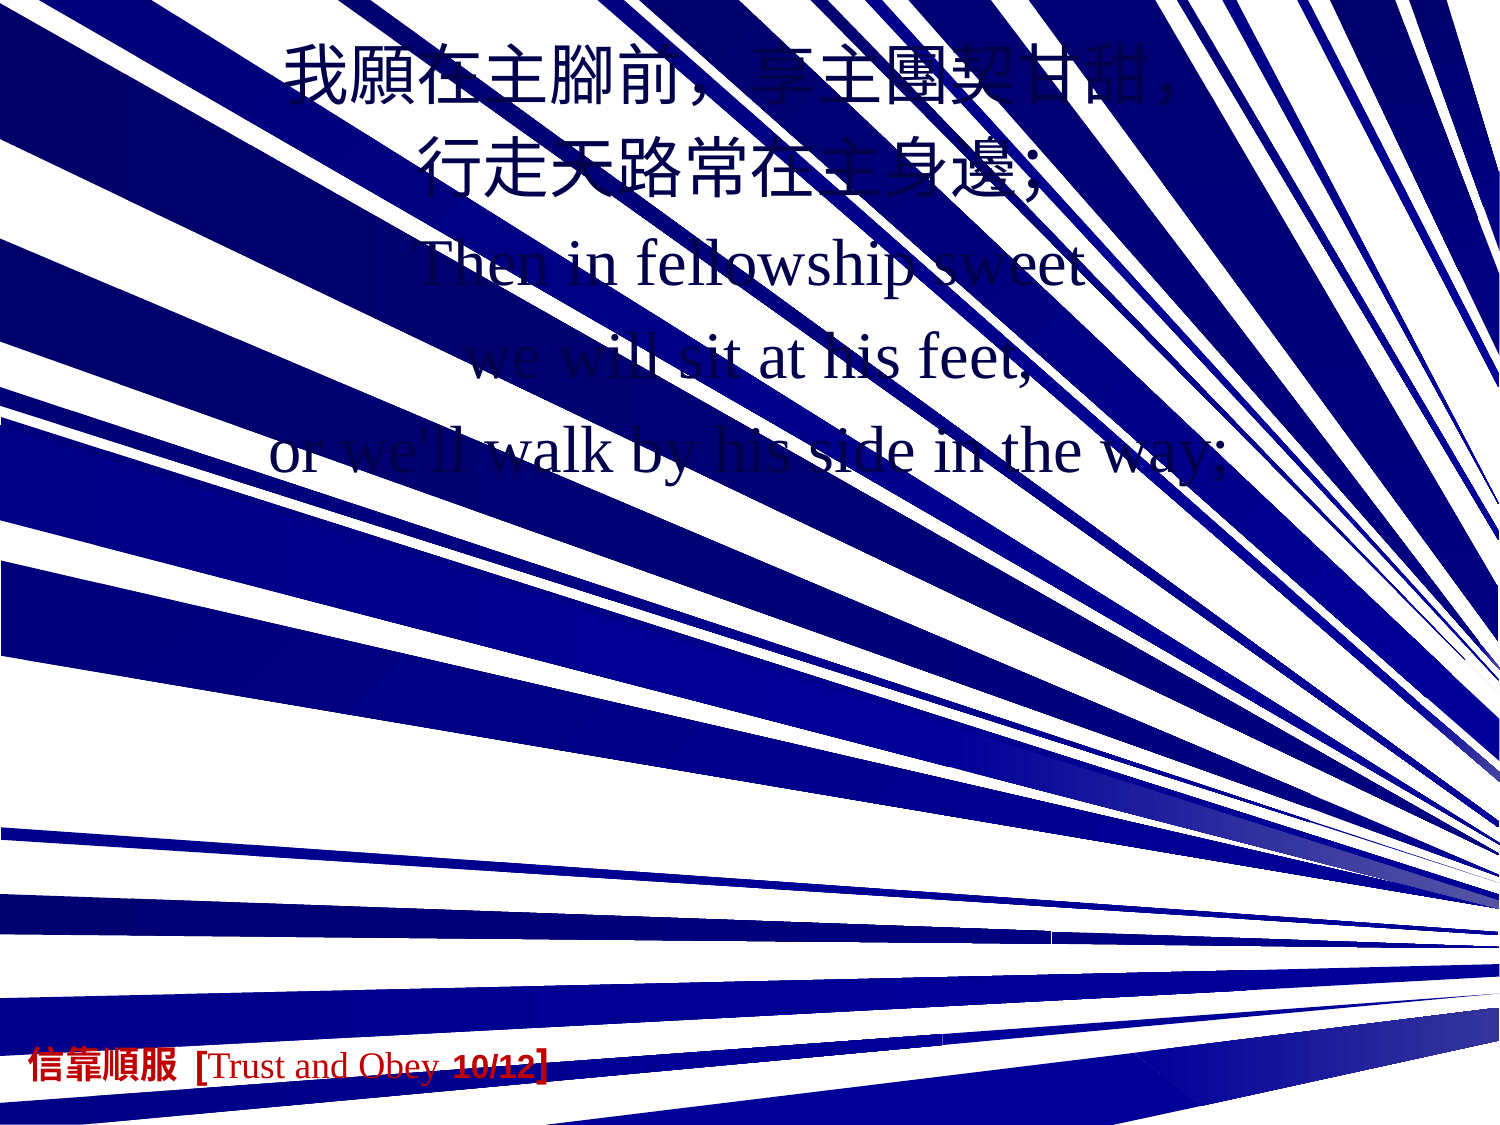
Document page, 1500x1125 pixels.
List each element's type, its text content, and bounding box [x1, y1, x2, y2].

text_box 我願在主腳前，享主團契甘甜， 行走天路常在主身邊； Then in fellowship sweet we will sit at his feet, or we'll walk by his side in the way; [0, 24, 1500, 494]
text_box 信靠順服 [Trust and Obey 10/12] [12, 1021, 1500, 1097]
